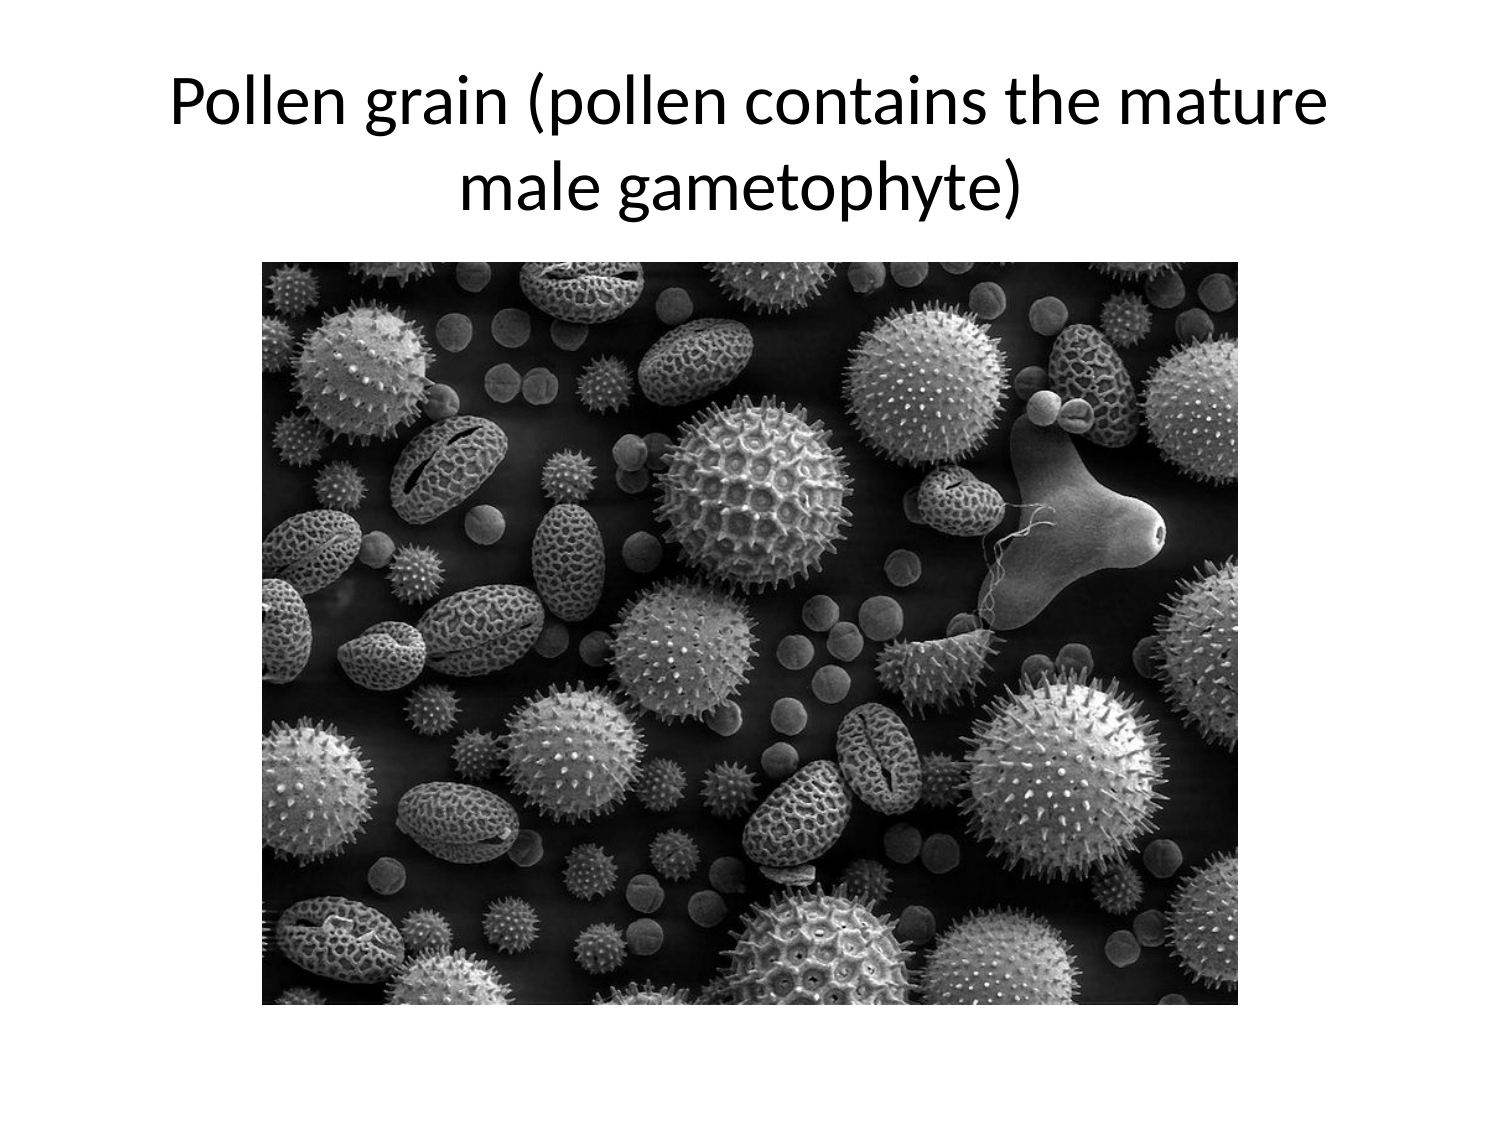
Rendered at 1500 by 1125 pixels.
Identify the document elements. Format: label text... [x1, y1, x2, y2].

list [262, 262, 1238, 1006]
title Pollen grain (pollen contains the mature male gametophyte) [75, 45, 1425, 233]
